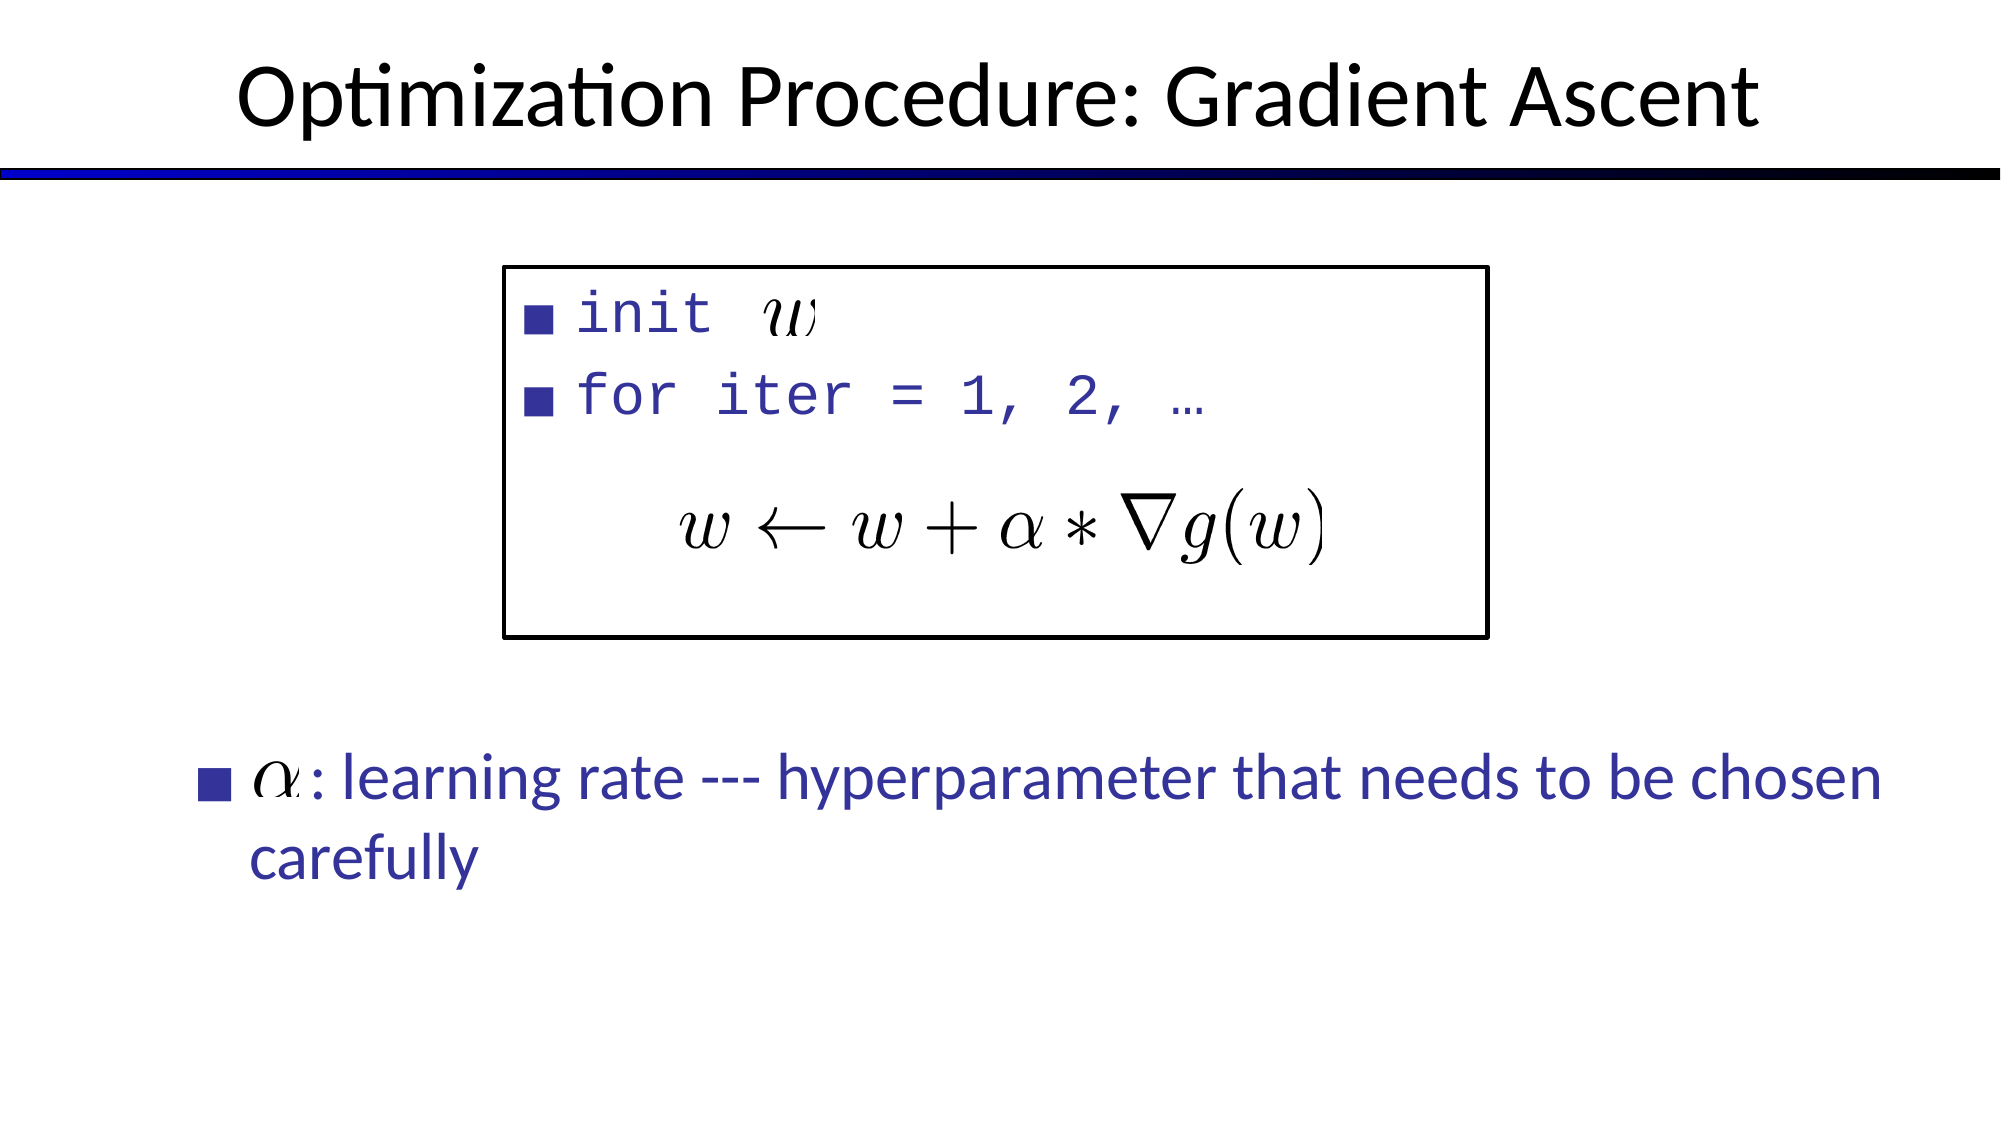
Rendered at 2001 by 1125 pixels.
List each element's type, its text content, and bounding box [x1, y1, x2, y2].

picture [677, 487, 1323, 565]
text_box : learning rate --- hyperparameter that needs to be chosen carefully [177, 725, 1938, 1096]
title Optimization Procedure: Gradient Ascent [0, 0, 2000, 184]
picture [252, 761, 299, 797]
list init for iter = 1, 2, … [504, 266, 1488, 638]
picture [762, 299, 815, 336]
